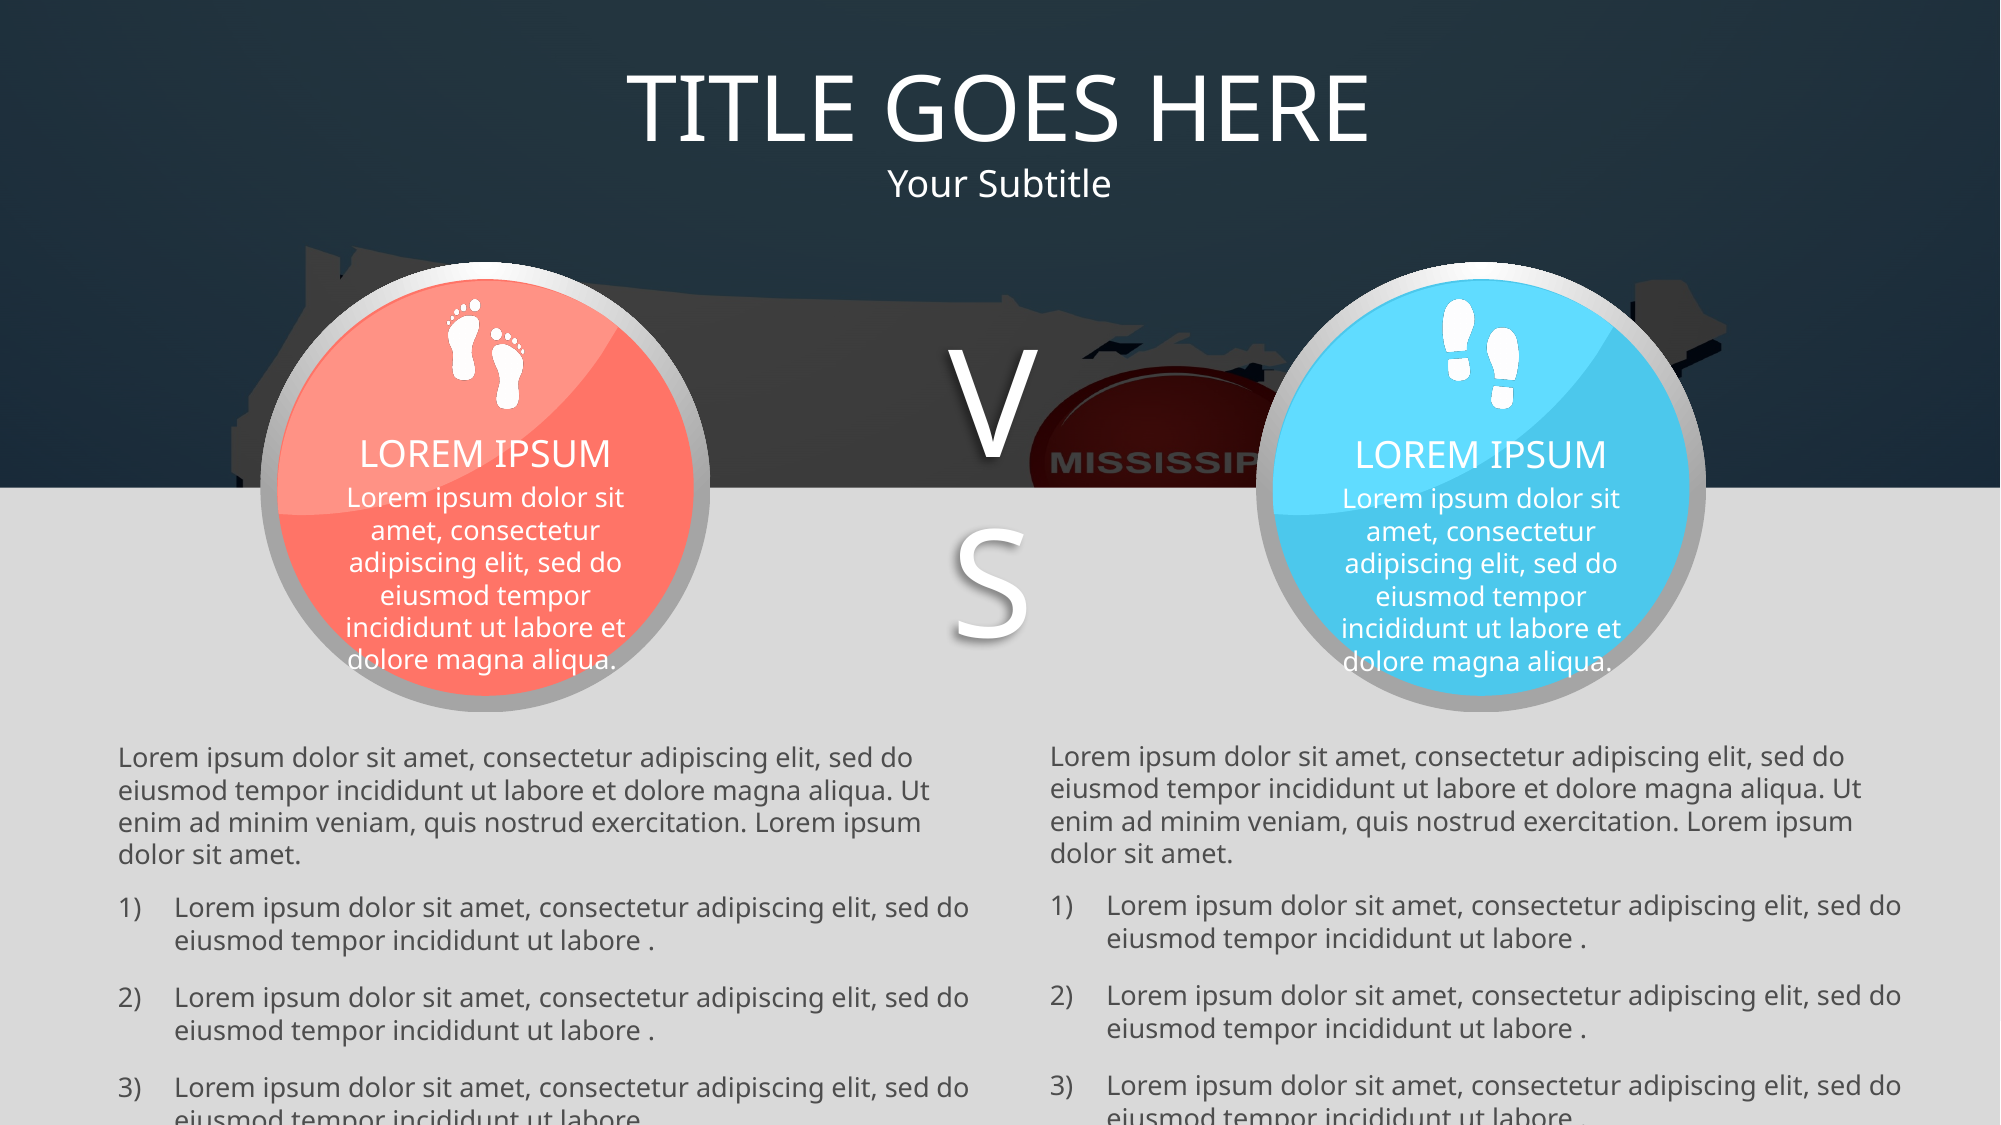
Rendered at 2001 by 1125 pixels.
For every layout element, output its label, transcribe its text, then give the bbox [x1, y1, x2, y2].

text_box Lorem ipsum dolor sit amet, consectetur adipiscing elit, sed do eiusmod tempor incididunt ut labore et dolore magna aliqua. Ut enim ad minim veniam, quis nostrud exercitation. Lorem ipsum dolor sit amet. Lorem ipsum dolor sit amet, consectetur adipiscing elit, sed do eiusmod tempor incididunt ut labore . Lorem ipsum dolor sit amet, consectetur adipiscing elit, sed do eiusmod tempor incididunt ut labore . Lorem ipsum dolor sit amet, consectetur adipiscing elit, sed do eiusmod tempor incididunt ut labore . [103, 733, 994, 1125]
text_box VS [879, 396, 1107, 580]
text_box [1256, 262, 1707, 713]
text_box Lorem ipsum dolor sit amet, consectetur adipiscing elit, sed do eiusmod tempor incididunt ut labore et dolore magna aliqua. Ut enim ad minim veniam, quis nostrud exercitation. Lorem ipsum dolor sit amet. Lorem ipsum dolor sit amet, consectetur adipiscing elit, sed do eiusmod tempor incididunt ut labore . Lorem ipsum dolor sit amet, consectetur adipiscing elit, sed do eiusmod tempor incididunt ut labore . Lorem ipsum dolor sit amet, consectetur adipiscing elit, sed do eiusmod tempor incididunt ut labore . [1035, 731, 1926, 1125]
text_box TITLE GOES HERE Your Subtitle [548, 42, 1452, 212]
picture [0, 0, 2001, 1125]
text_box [260, 262, 711, 713]
picture [1420, 294, 1541, 415]
picture [425, 294, 546, 415]
text_box [0, 486, 2000, 1125]
